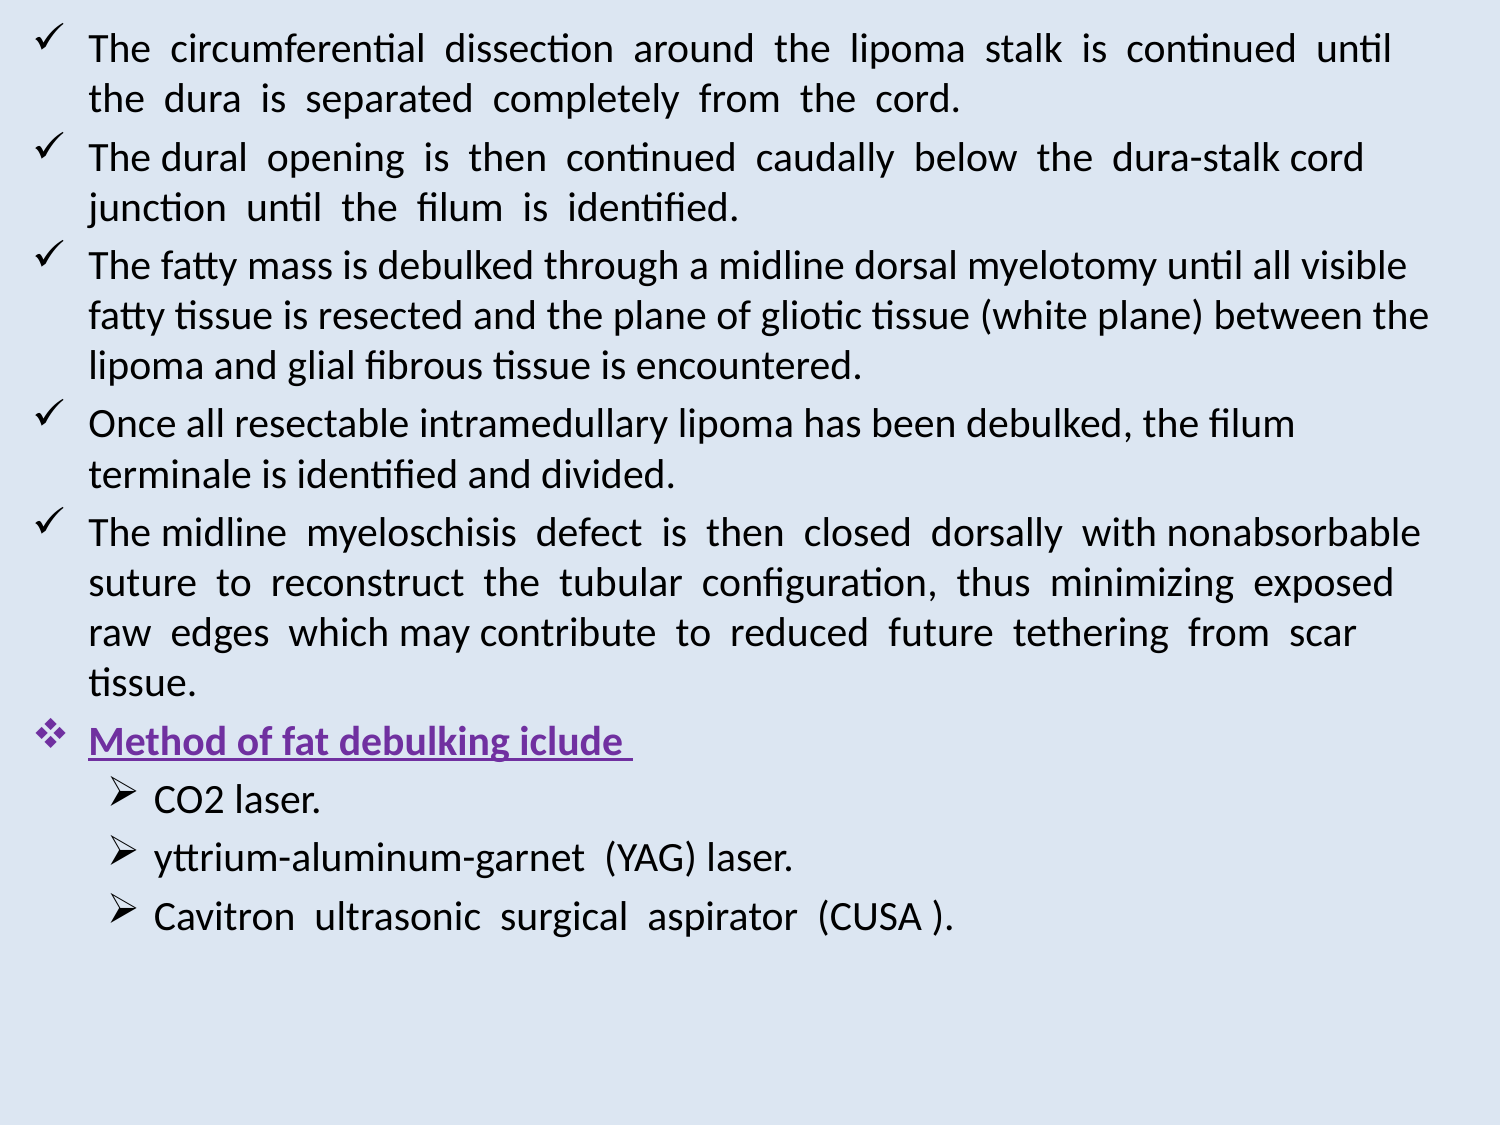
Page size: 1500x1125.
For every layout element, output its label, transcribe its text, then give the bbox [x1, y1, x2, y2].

list The circumferential dissection around the lipoma stalk is continued until the dura is separated completely from the cord. The dural opening is then continued caudally below the dura-stalk cord junction until the filum is identified. The fatty mass is debulked through a midline dorsal myelotomy until all visible fatty tissue is resected and the plane of gliotic tissue (white plane) between the lipoma and glial fibrous tissue is encountered. Once all resectable intramedullary lipoma has been debulked, the filum terminale is identified and divided. The midline myeloschisis defect is then closed dorsally with nonabsorbable suture to reconstruct the tubular configuration, thus minimizing exposed raw edges which may contribute to reduced future tethering from scar tissue. Method of fat debulking iclude CO2 laser. yttrium-aluminum-garnet (YAG) laser. Cavitron ultrasonic surgical aspirator (CUSA ). [17, 13, 1483, 1112]
